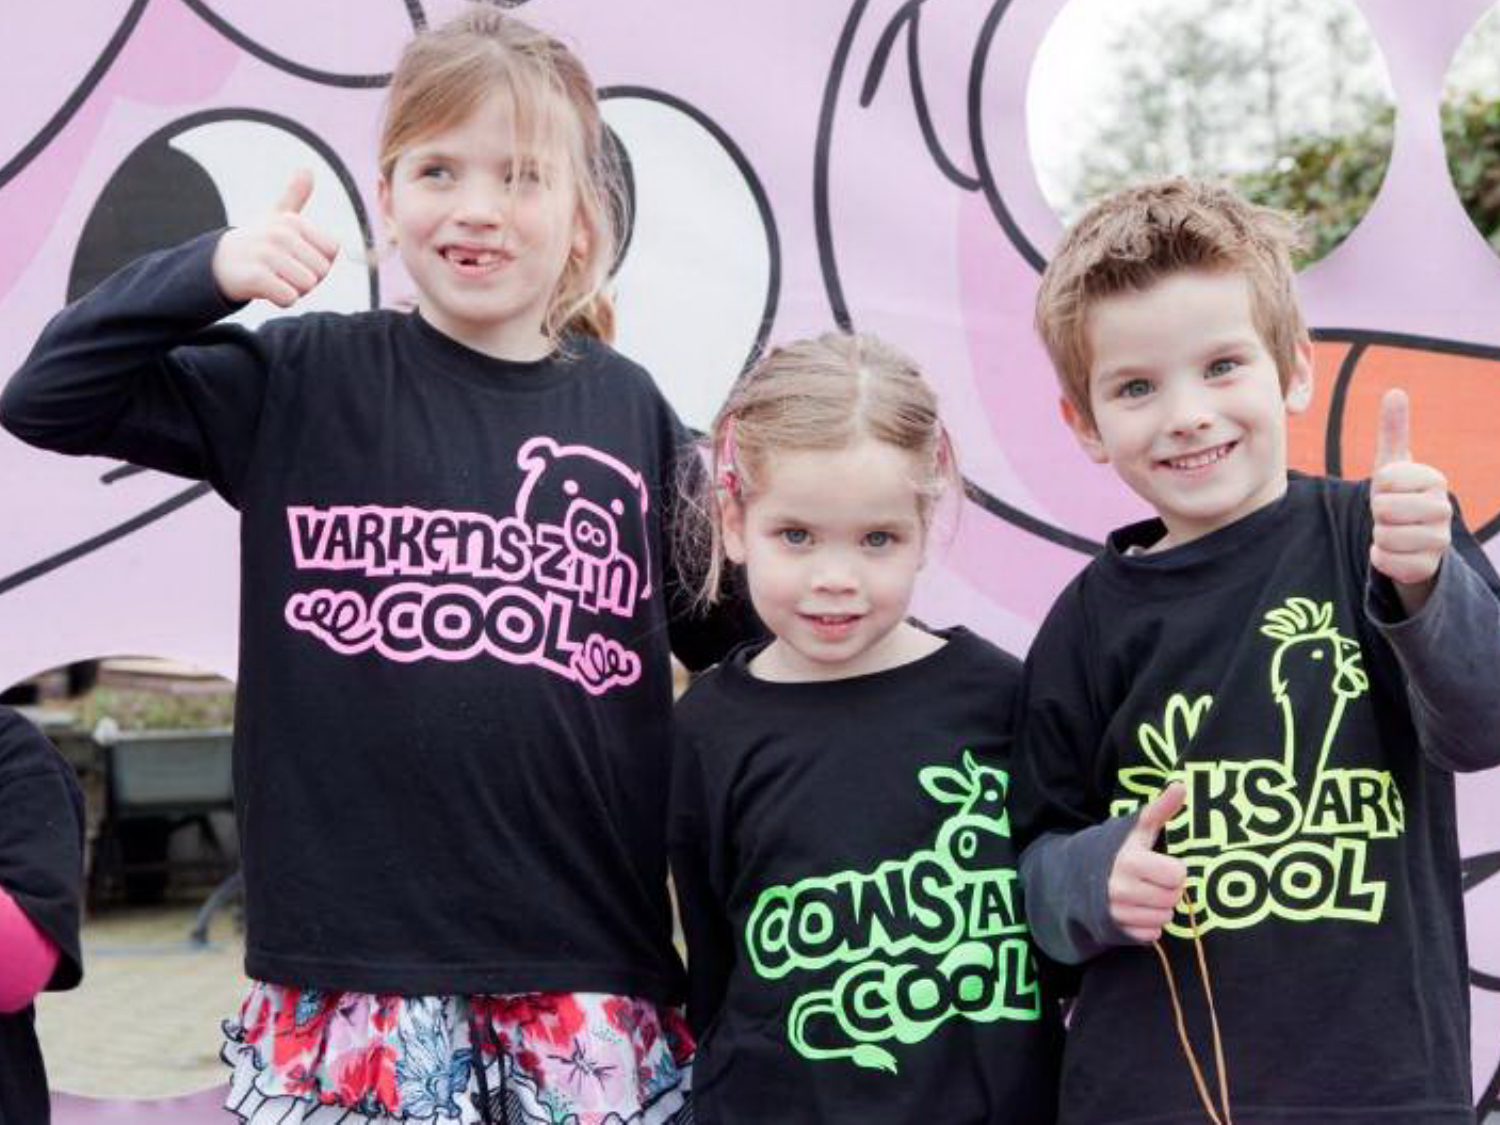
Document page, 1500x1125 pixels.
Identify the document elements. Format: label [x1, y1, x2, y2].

list [0, 0, 1500, 1125]
